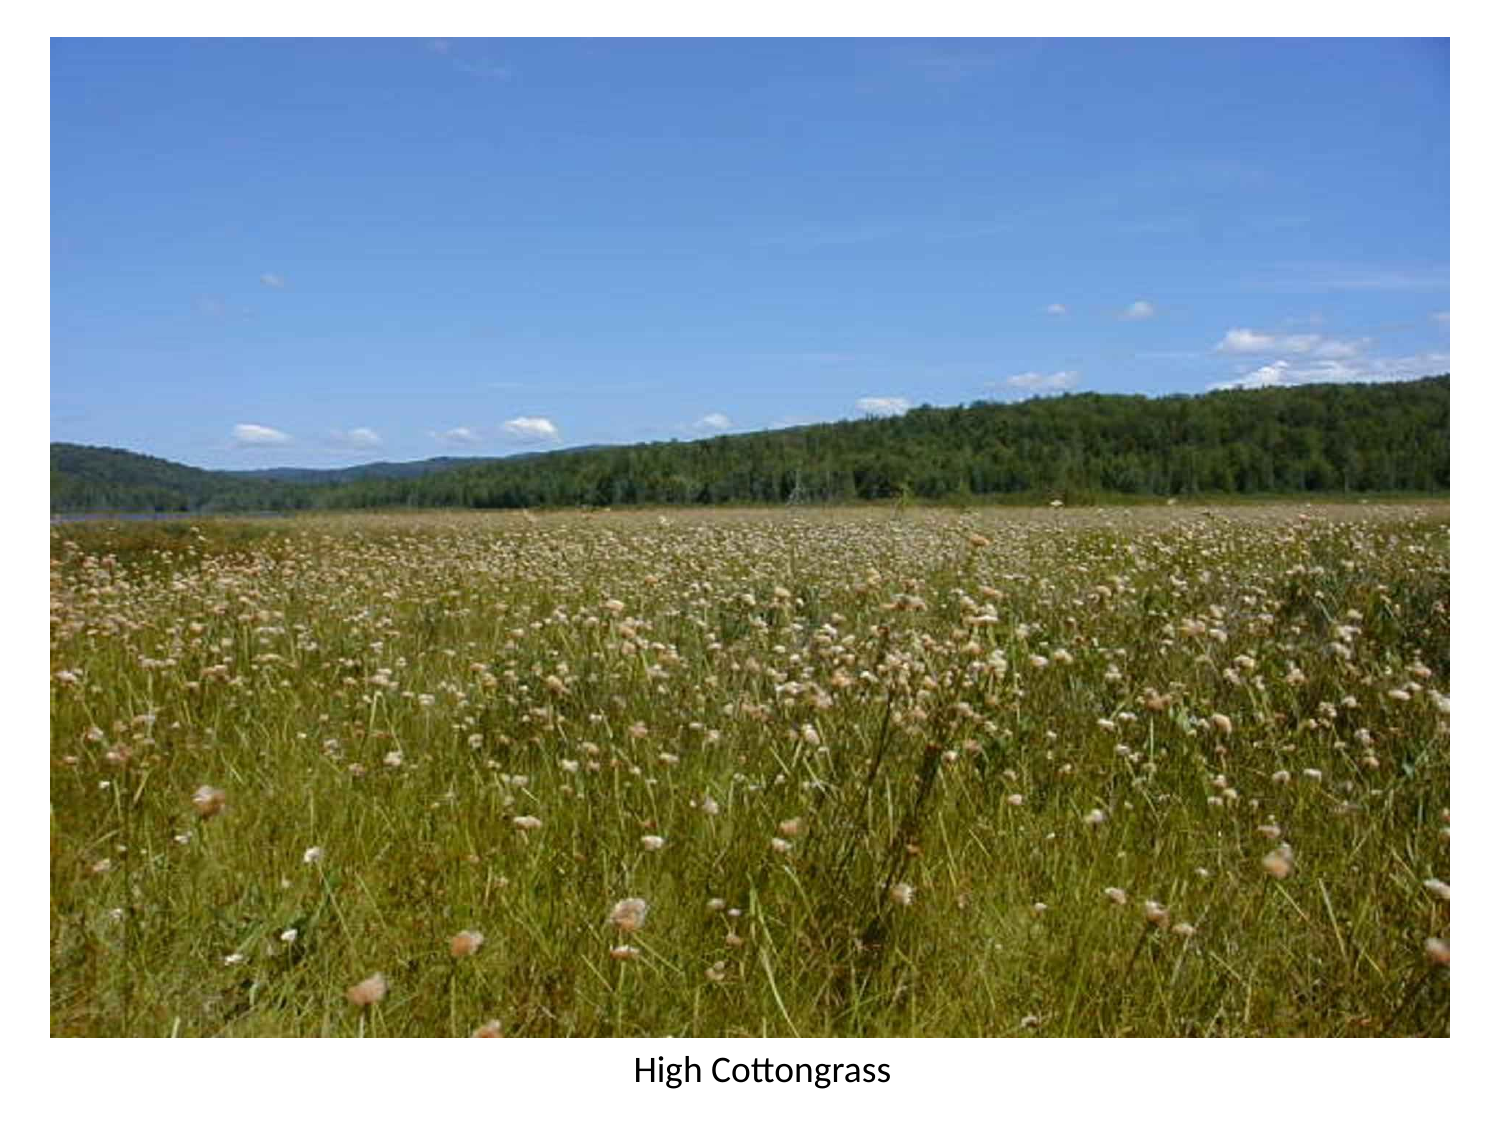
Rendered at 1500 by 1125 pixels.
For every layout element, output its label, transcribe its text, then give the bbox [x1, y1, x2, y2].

picture [49, 37, 1451, 1038]
text_box High Cottongrass [387, 1045, 1138, 1098]
